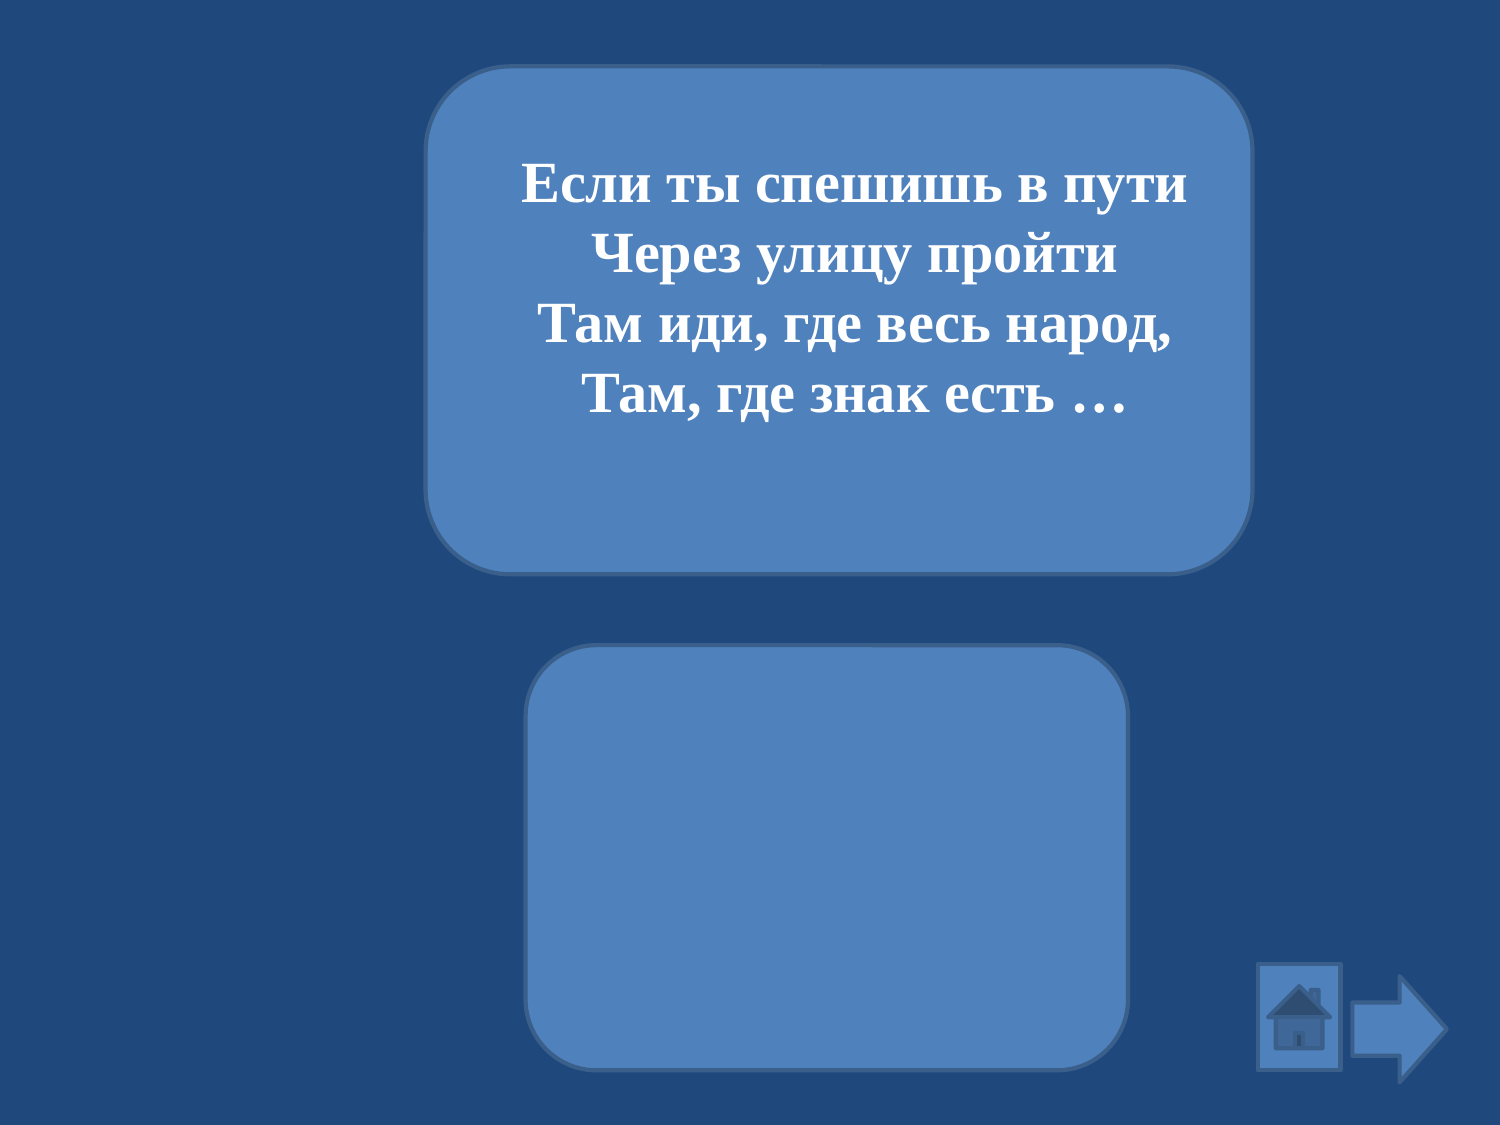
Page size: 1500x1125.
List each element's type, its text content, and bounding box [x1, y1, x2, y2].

text_box [1350, 974, 1449, 1085]
text_box [523, 643, 1131, 1073]
text_box [1256, 962, 1343, 1072]
text_box Если ты спешишь в пути Через улицу пройти Там иди, где весь народ, Там, где знак есть … [487, 137, 1223, 432]
text_box [423, 64, 1255, 577]
